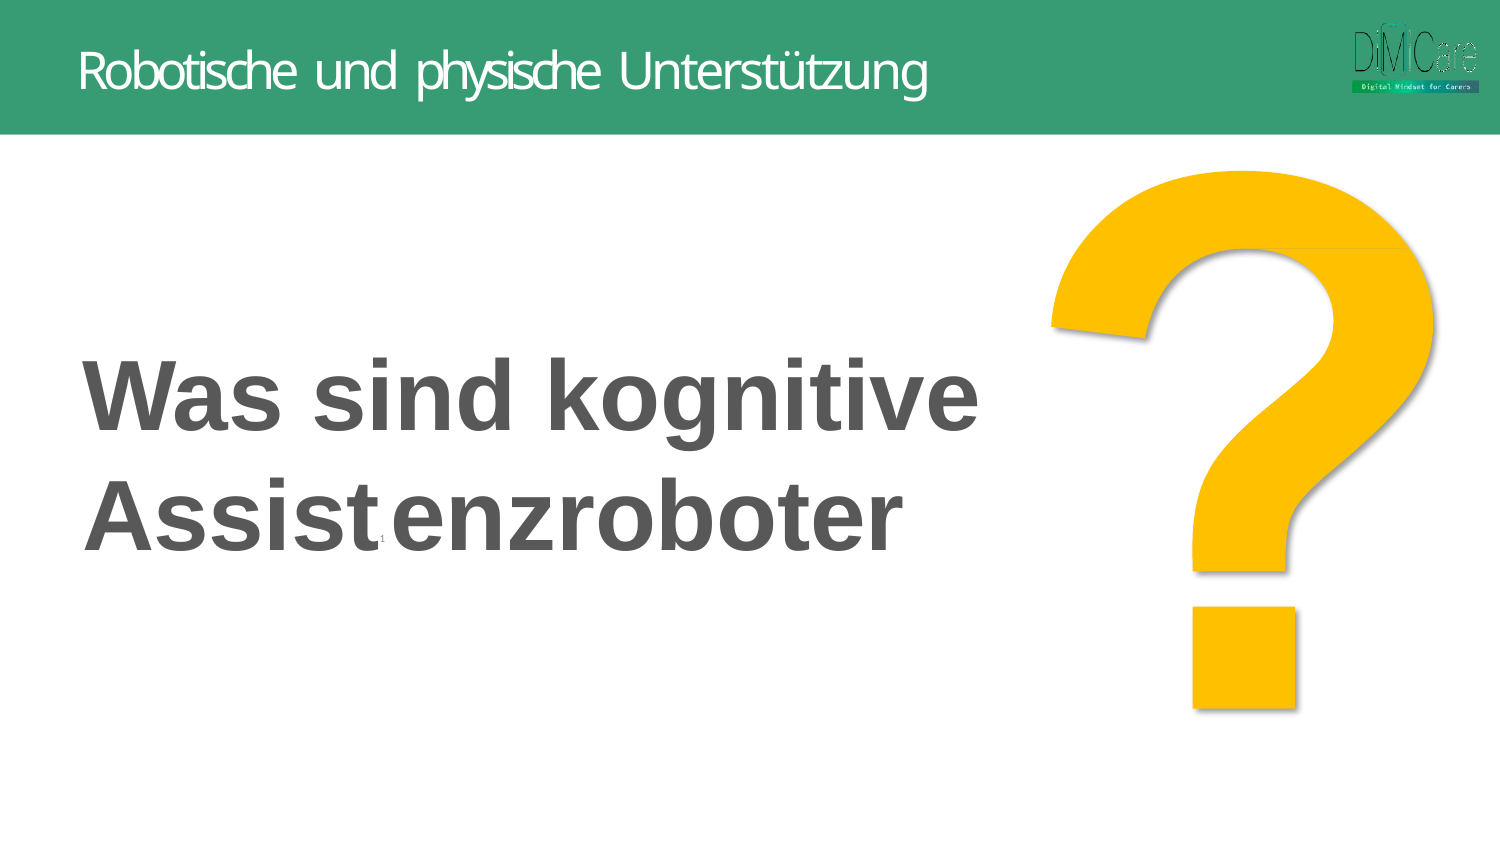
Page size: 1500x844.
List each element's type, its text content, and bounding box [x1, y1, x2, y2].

text_box Was sind kognitive Assist1 enzroboter [75, 328, 556, 571]
title Robotische und physische Unterstützung [76, 0, 559, 179]
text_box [561, 0, 1500, 844]
